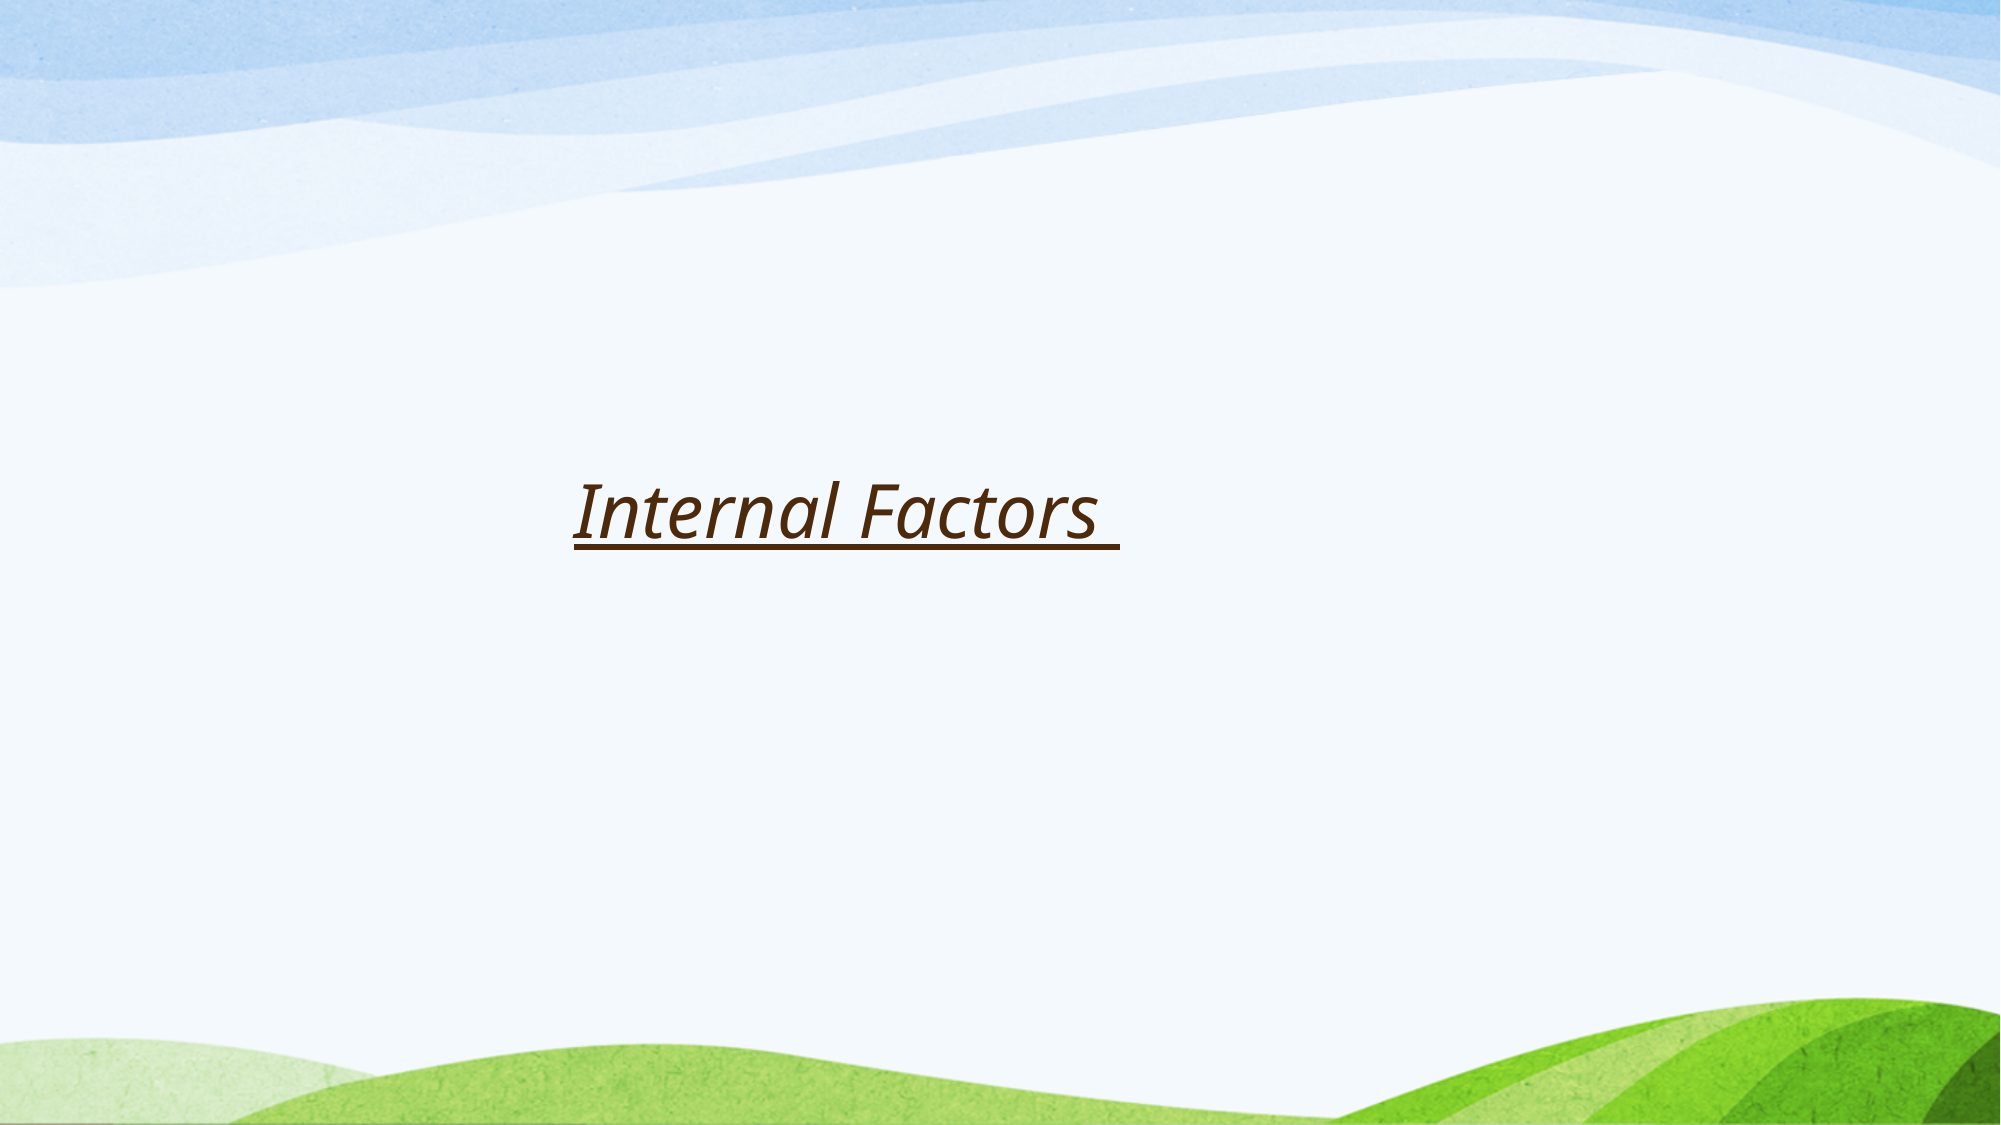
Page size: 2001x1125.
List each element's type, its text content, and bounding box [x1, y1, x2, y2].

title Internal Factors [559, 362, 1517, 563]
picture [0, 0, 2001, 1125]
